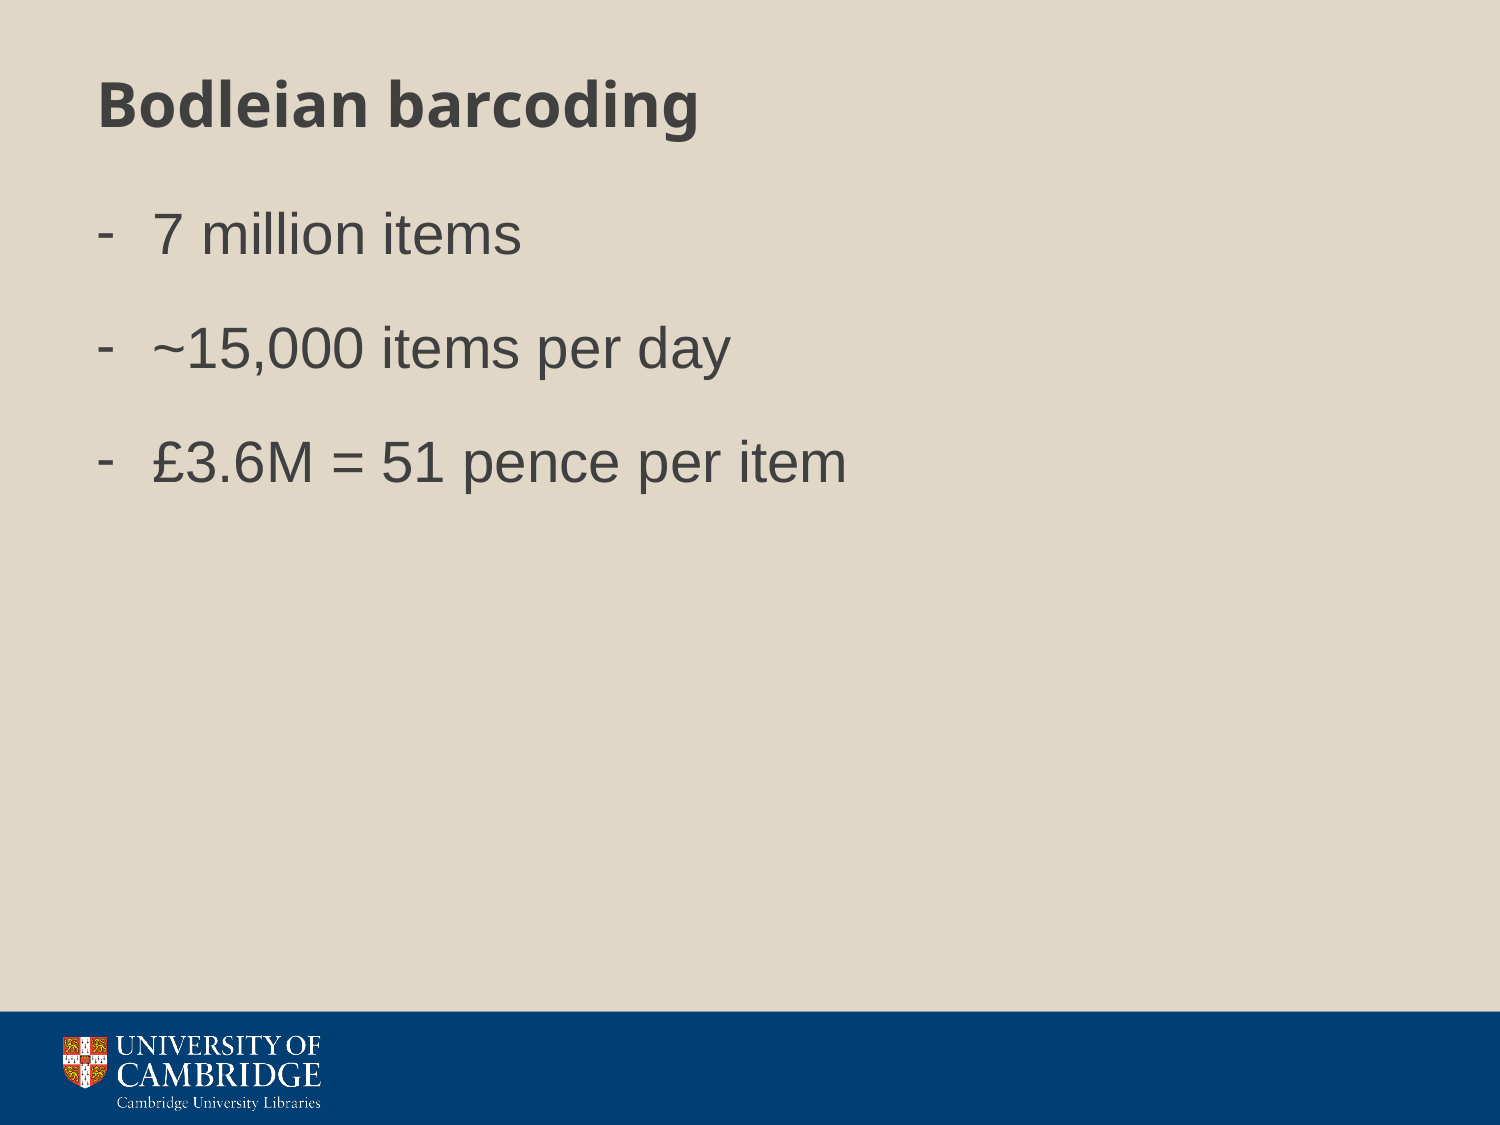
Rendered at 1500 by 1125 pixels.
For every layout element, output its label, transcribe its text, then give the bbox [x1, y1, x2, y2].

list 7 million items ~15,000 items per day £3.6M = 51 pence per item [96, 196, 1436, 811]
picture [63, 1035, 321, 1111]
title Bodleian barcoding [96, 65, 1436, 135]
